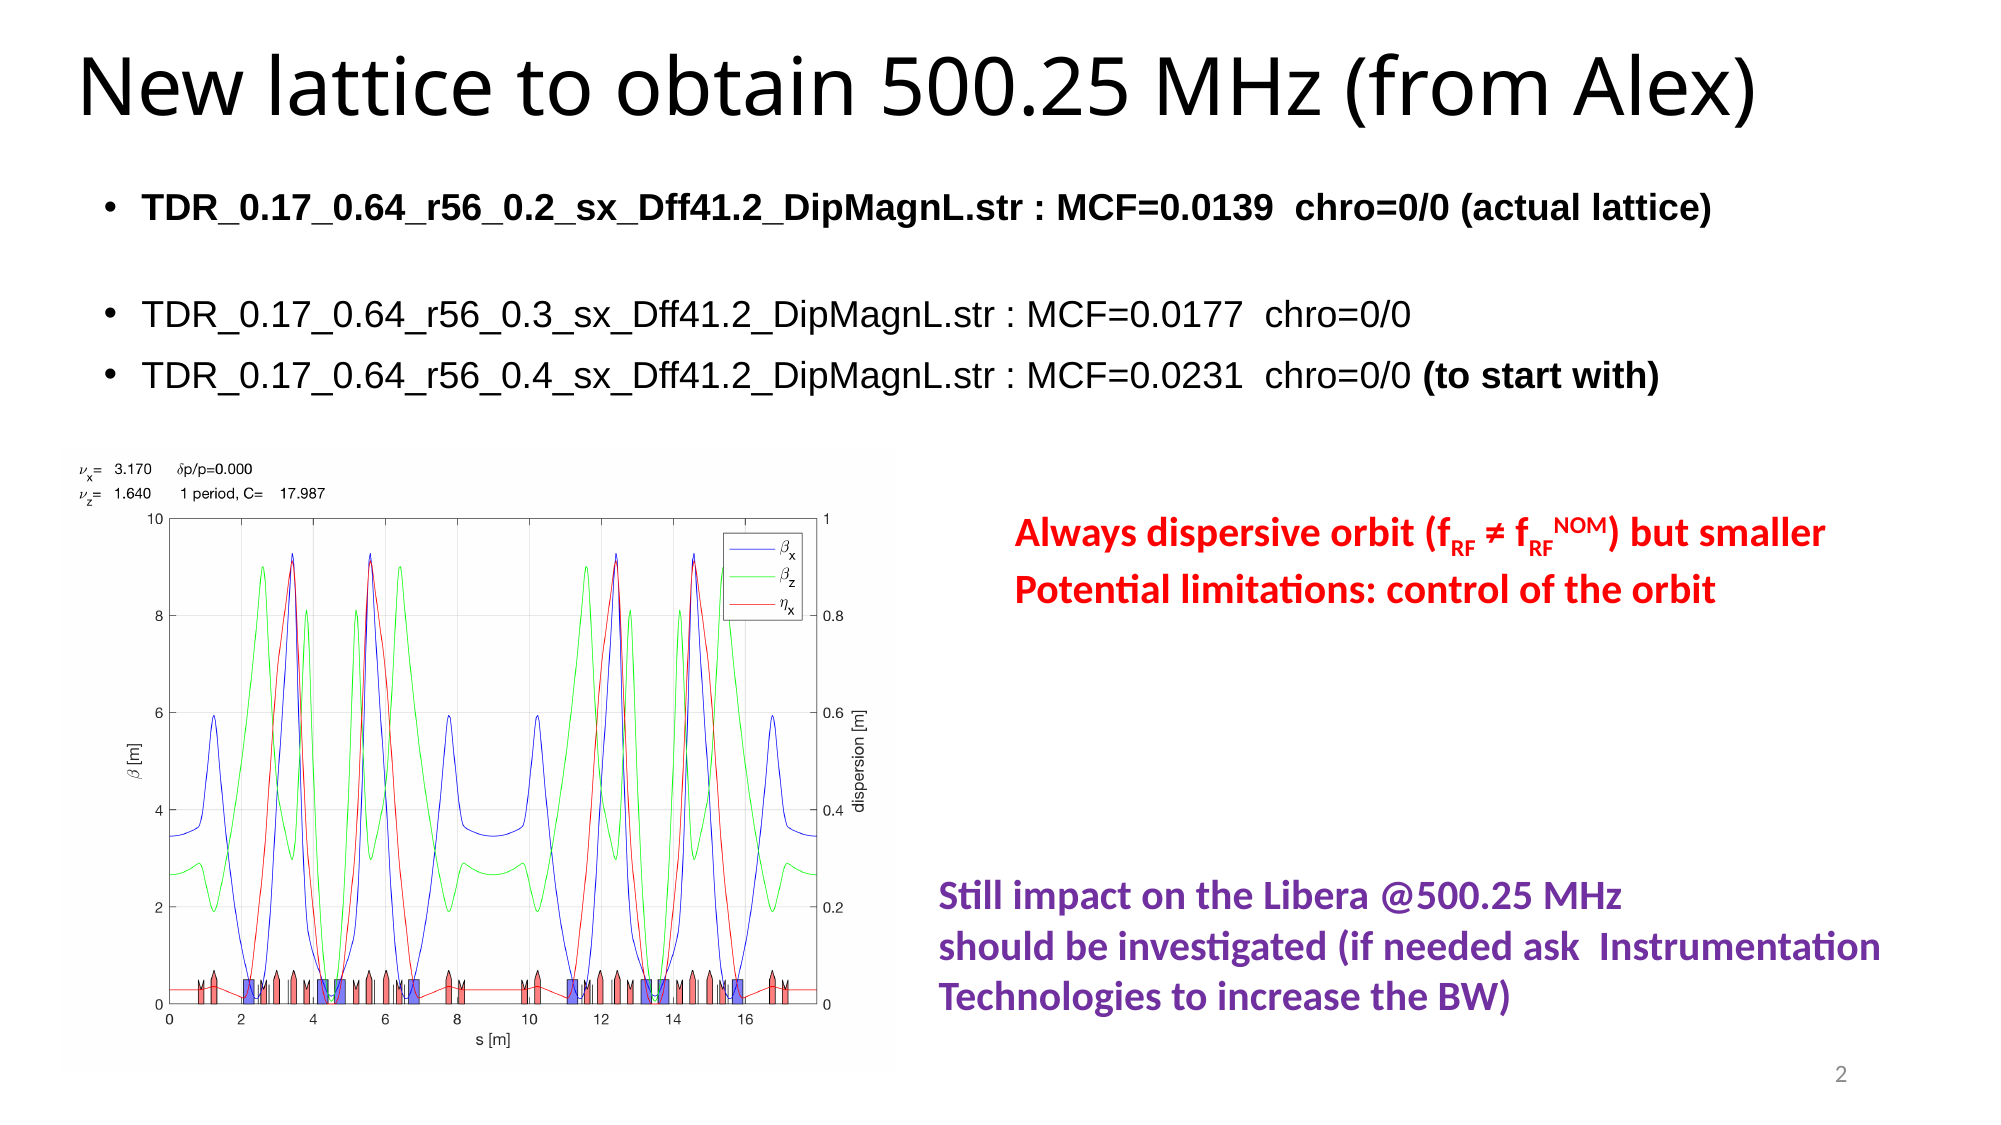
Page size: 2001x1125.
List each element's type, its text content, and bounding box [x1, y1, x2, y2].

text_box Always dispersive orbit (fRF ≠ fRFNOM) but smaller Potential limitations: control of the orbit [999, 497, 1877, 619]
text_box Still impact on the Libera @500.25 MHz should be investigated (if needed ask Instrumentation Technologies to increase the BW) [923, 860, 1973, 1026]
slide_number 2 [1412, 1042, 1863, 1103]
list TDR_0.17_0.64_r56_0.2_sx_Dff41.2_DipMagnL.str : MCF=0.0139 chro=0/0 (actual lattice) TDR_0.17_0.64_r56_0.3_sx_Dff41.2_DipMagnL.str : MCF=0.0177 chro=0/0 TDR_0.17_0.64_r56_0.4_sx_Dff41.2_DipMagnL.str : MCF=0.0231 chro=0/0 (to start with) [88, 180, 1814, 444]
title New lattice to obtain 500.25 MHz (from Alex) [61, 37, 1787, 142]
picture [61, 446, 896, 1073]
